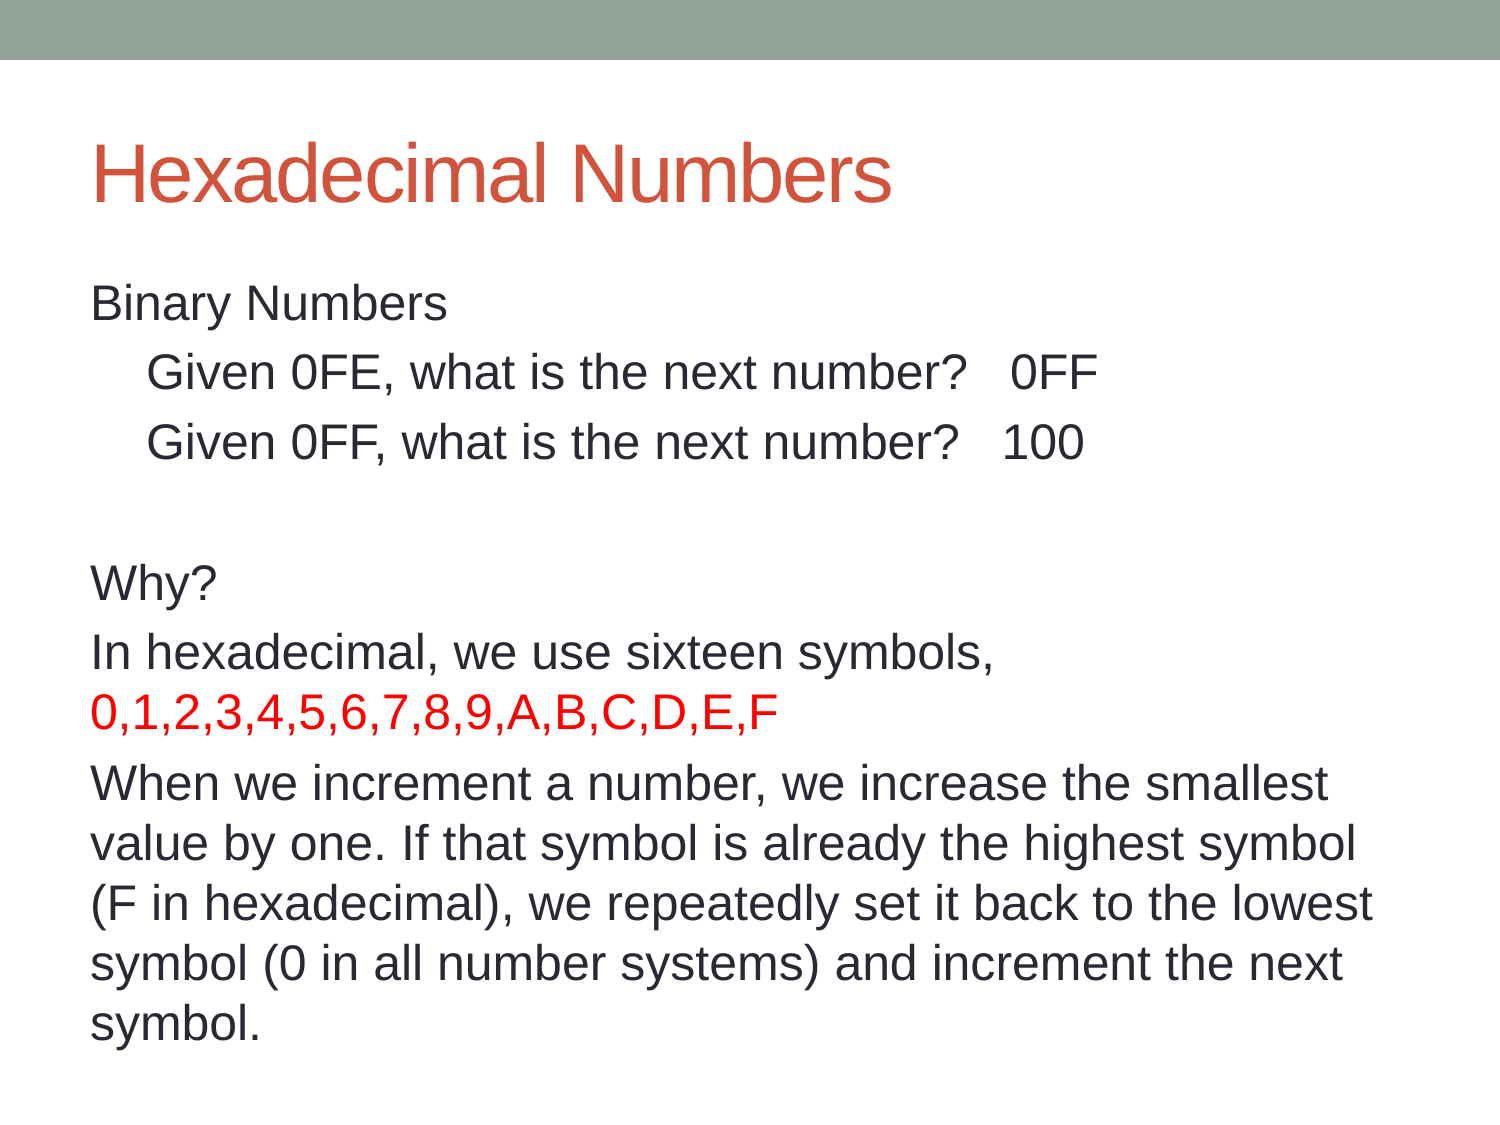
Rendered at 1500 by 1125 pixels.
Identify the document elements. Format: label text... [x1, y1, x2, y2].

list Binary Numbers Given 0FE, what is the next number? 0FF Given 0FF, what is the next number? 100 Why? In hexadecimal, we use sixteen symbols, 0,1,2,3,4,5,6,7,8,9,A,B,C,D,E,F When we increment a number, we increase the smallest value by one. If that symbol is already the highest symbol (F in hexadecimal), we repeatedly set it back to the lowest symbol (0 in all number systems) and increment the next symbol. [75, 262, 1425, 1063]
title Hexadecimal Numbers [75, 87, 1425, 250]
